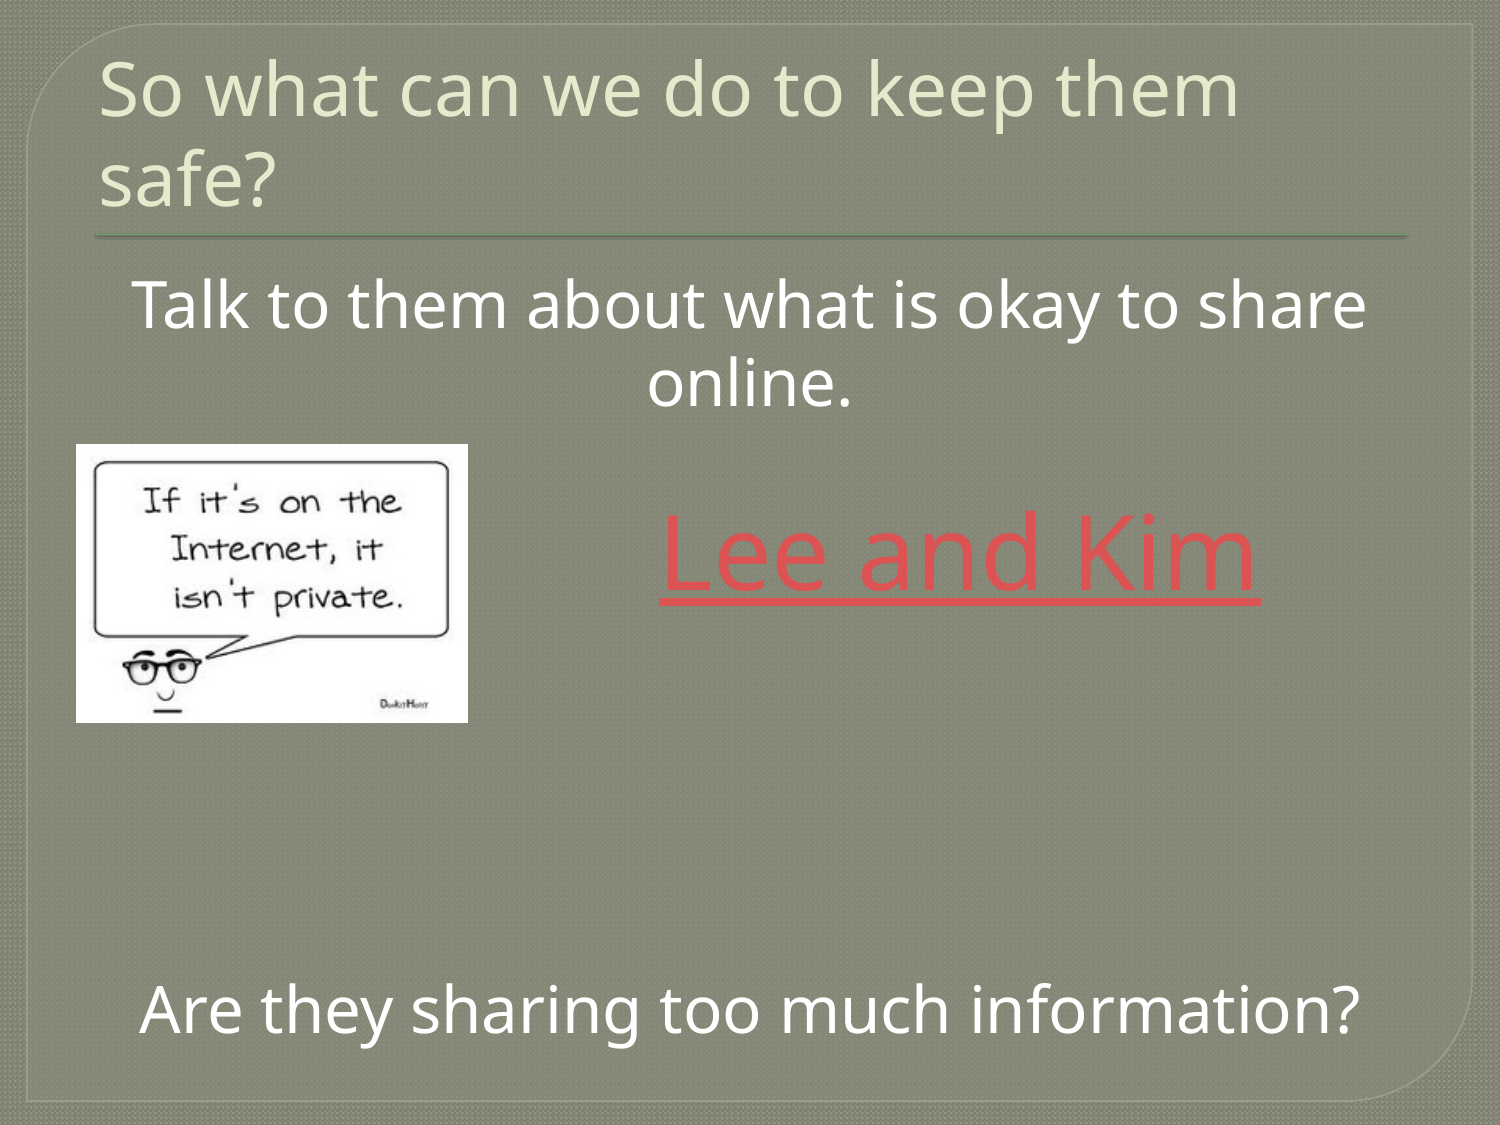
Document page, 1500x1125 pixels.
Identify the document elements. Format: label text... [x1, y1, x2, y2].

title So what can we do to keep them safe? [75, 41, 1425, 230]
list Talk to them about what is okay to share online. Are they sharing too much information? [75, 255, 1425, 1059]
picture [76, 444, 468, 723]
text_box Lee and Kim [584, 478, 1335, 636]
